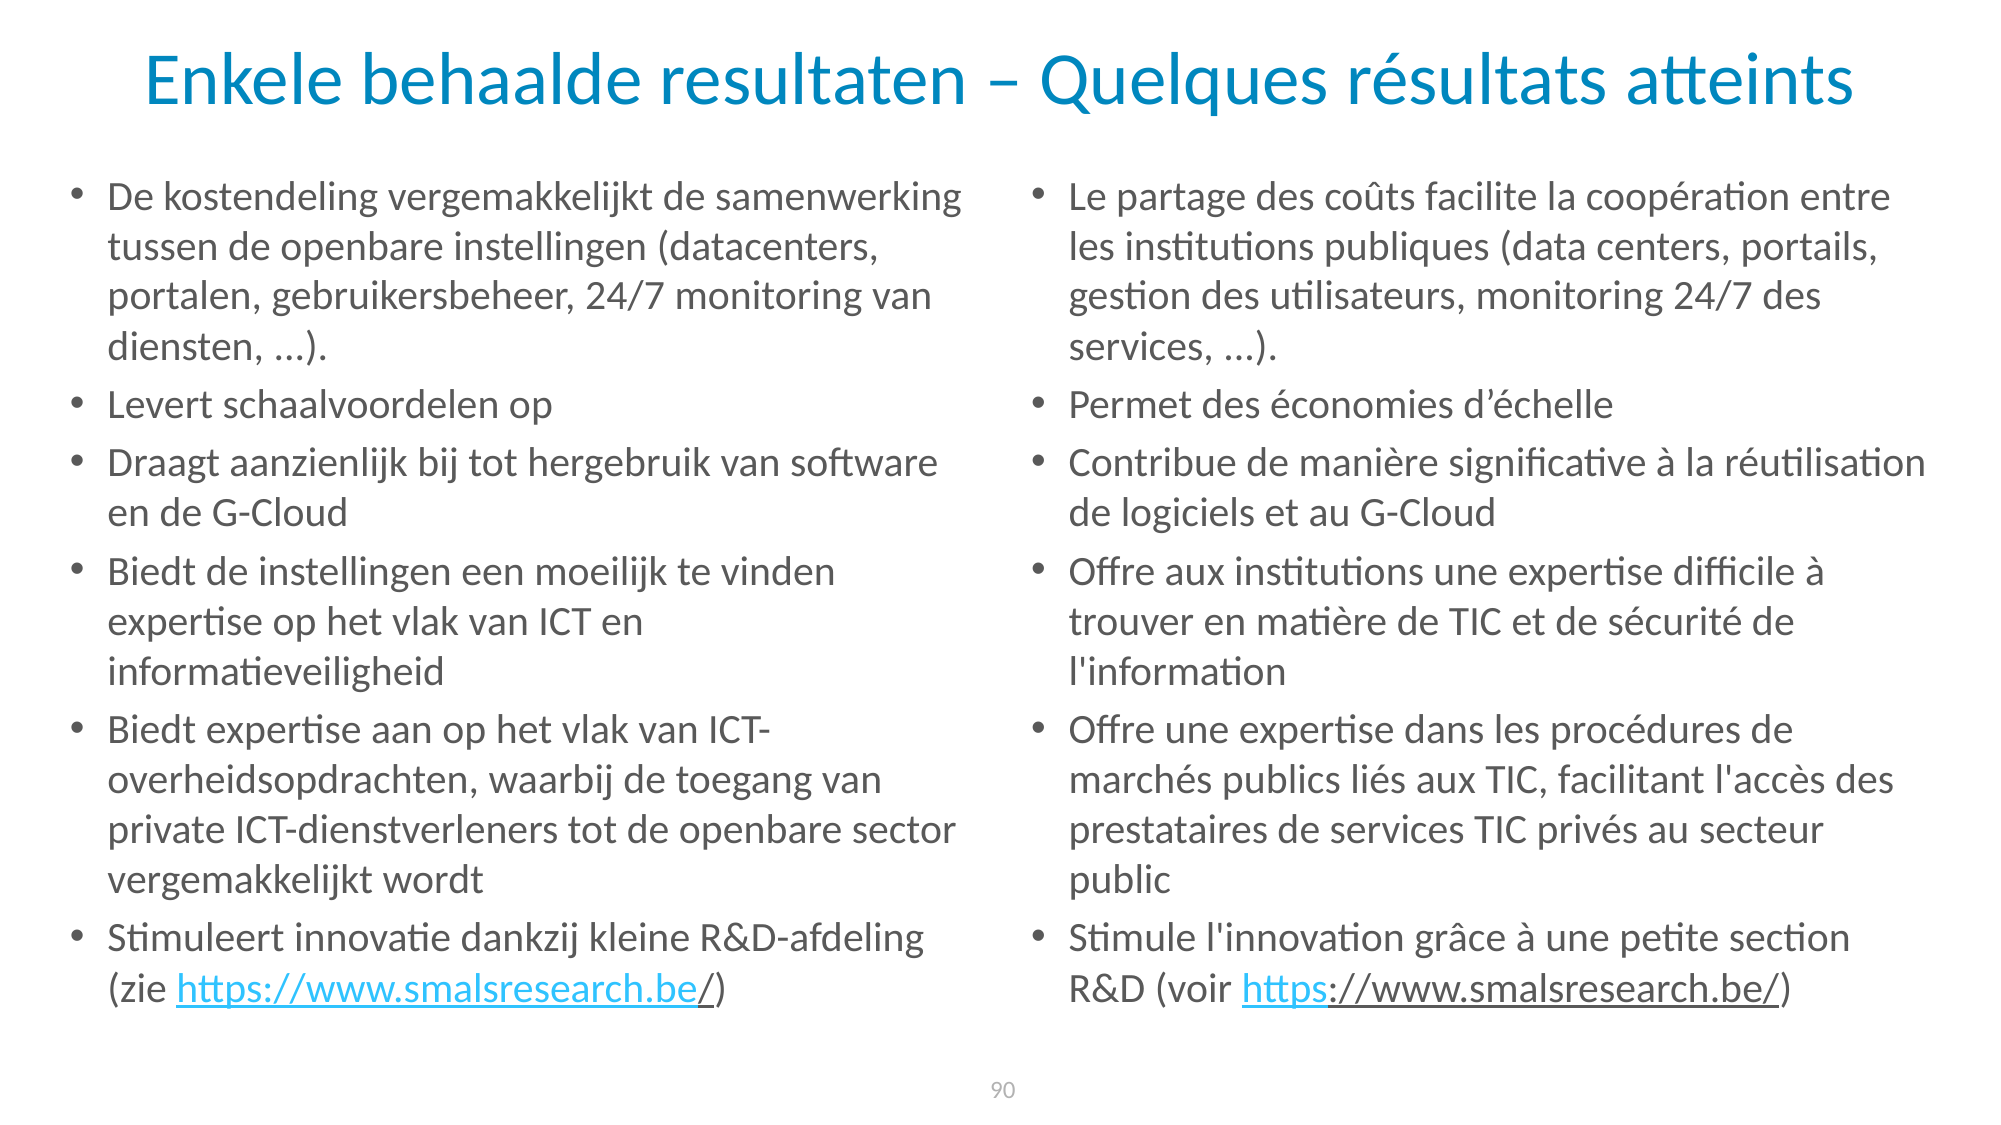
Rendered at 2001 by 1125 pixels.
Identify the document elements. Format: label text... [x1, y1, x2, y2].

title Enkele behaalde resultaten – Quelques résultats atteints [0, 0, 2000, 149]
list De kostendeling vergemakkelijkt de samenwerking tussen de openbare instellingen (datacenters, portalen, gebruikersbeheer, 24/7 monitoring van diensten, ...). Levert schaalvoordelen op Draagt aanzienlijk bij tot hergebruik van software en de G-Cloud Biedt de instellingen een moeilijk te vinden expertise op het vlak van ICT en informatieveiligheid Biedt expertise aan op het vlak van ICT-overheidsopdrachten, waarbij de toegang van private ICT-dienstverleners tot de openbare sector vergemakkelijkt wordt Stimuleert innovatie dankzij kleine R&D-afdeling (zie https://www.smalsresearch.be/) [55, 160, 984, 1035]
list Le partage des coûts facilite la coopération entre les institutions publiques (data centers, portails, gestion des utilisateurs, monitoring 24/7 des services, ...). Permet des économies d’échelle Contribue de manière significative à la réutilisation de logiciels et au G-Cloud Offre aux institutions une expertise difficile à trouver en matière de TIC et de sécurité de l'information Offre une expertise dans les procédures de marchés publics liés aux TIC, facilitant l'accès des prestataires de services TIC privés au secteur public Stimule l'innovation grâce à une petite section R&D (voir https://www.smalsresearch.be/) [1015, 160, 1945, 1034]
slide_number 90 [769, 1058, 1237, 1119]
